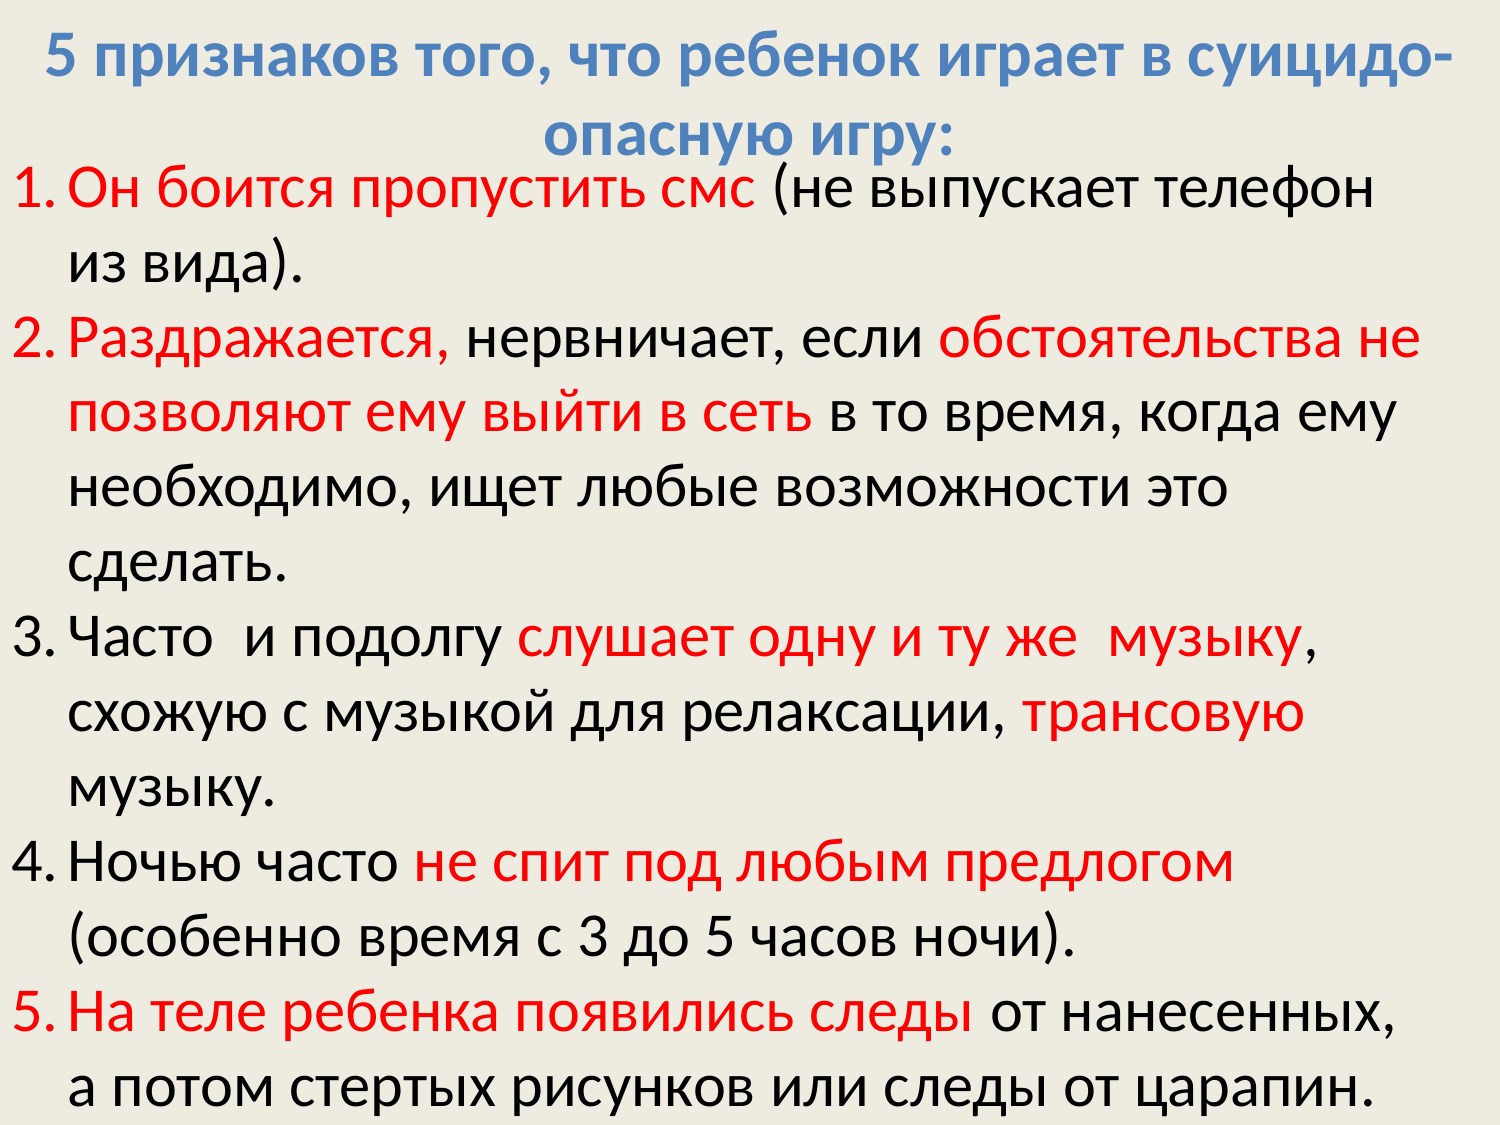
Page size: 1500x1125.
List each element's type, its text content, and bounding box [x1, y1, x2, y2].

text_box 5 признаков того, что ребенок играет в суицидо-опасную игру: [0, 1, 1500, 177]
text_box Он боится пропустить смс (не выпускает телефон из вида). Раздражается, нервничает, если обстоятельства не позволяют ему выйти в сеть в то время, когда ему необходимо, ищет любые возможности это сделать. Часто и подолгу слушает одну и ту же музыку, схожую с музыкой для релаксации, трансовую музыку. Ночью часто не спит под любым предлогом (особенно время с 3 до 5 часов ночи). На теле ребенка появились следы от нанесенных, а потом стертых рисунков или следы от царапин. [0, 177, 1456, 1125]
